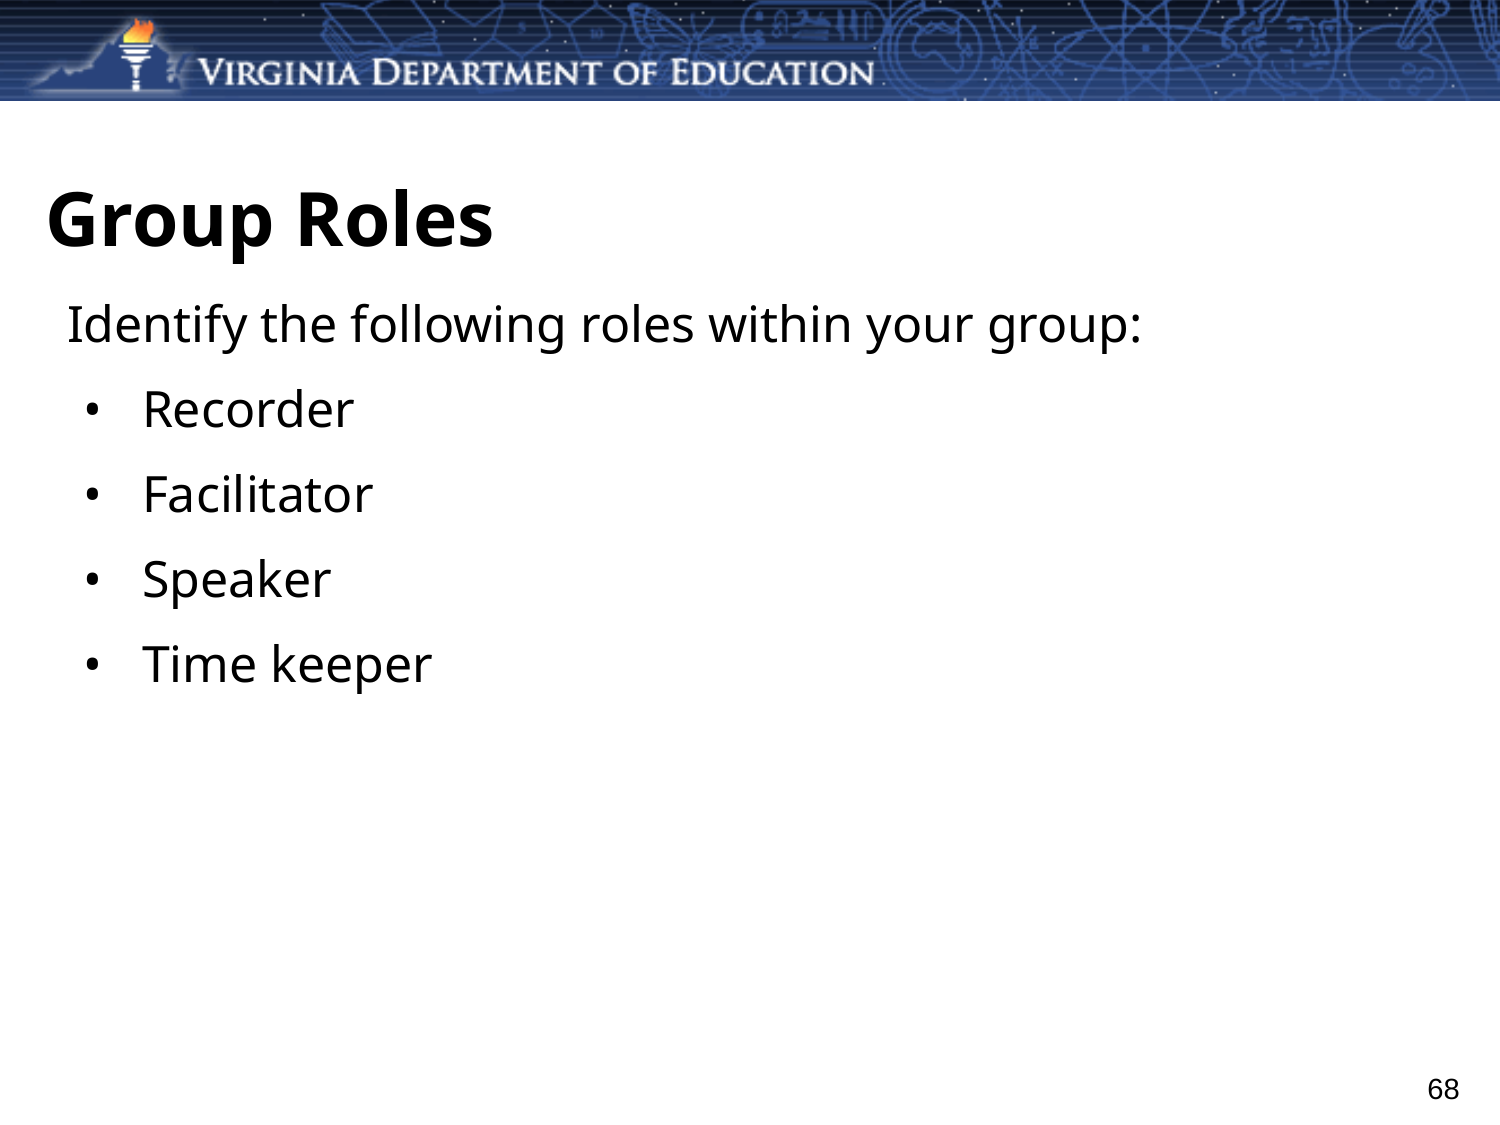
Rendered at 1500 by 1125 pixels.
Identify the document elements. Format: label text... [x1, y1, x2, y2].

list Identify the following roles within your group: Recorder Facilitator Speaker Time keeper [52, 277, 1403, 1021]
title Group Roles [30, 122, 1500, 311]
slide_number 68 [1125, 1062, 1475, 1125]
picture [0, 0, 1500, 101]
